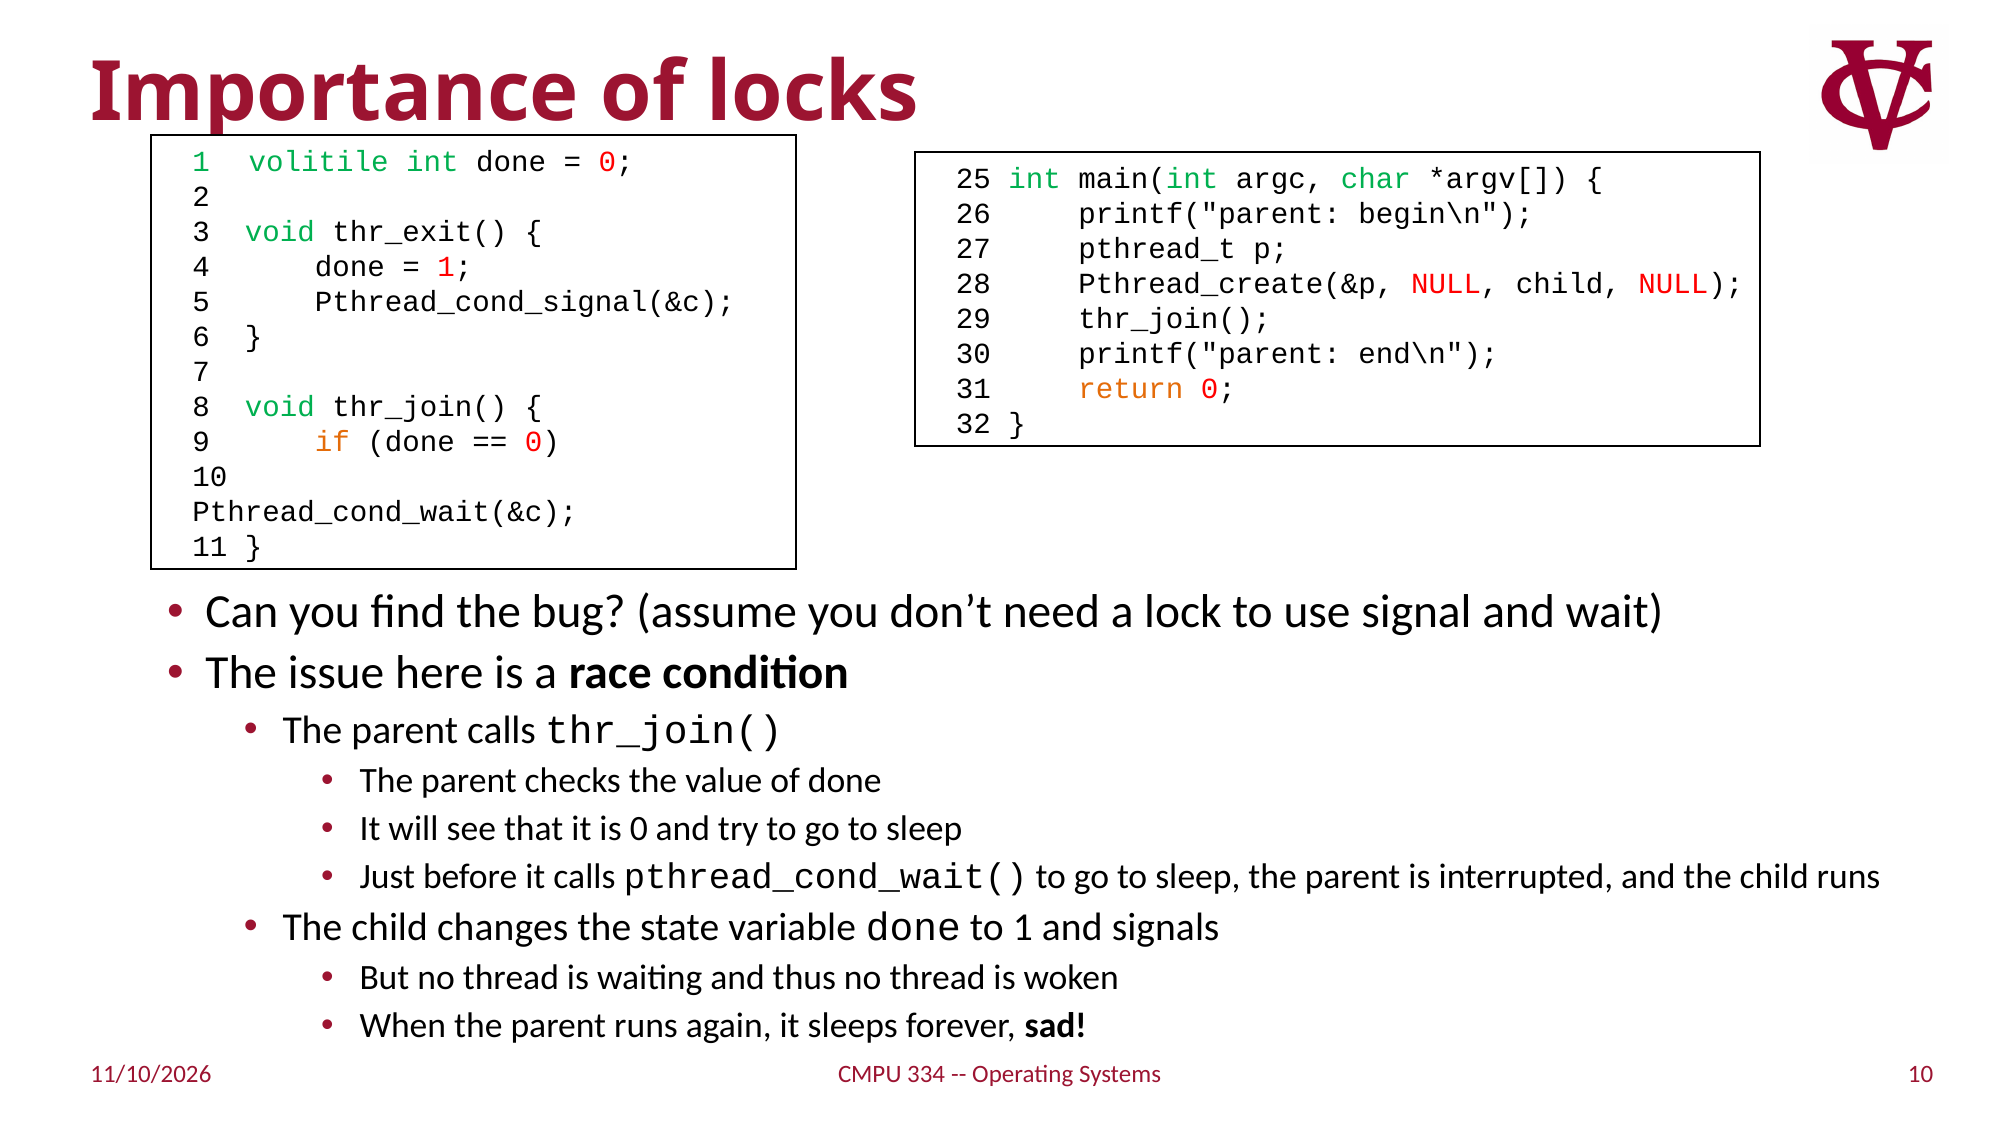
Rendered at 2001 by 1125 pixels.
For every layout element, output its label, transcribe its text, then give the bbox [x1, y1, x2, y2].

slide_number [75, 1042, 640, 1103]
list Can you find the bug? (assume you don’t need a lock to use signal and wait) The issue here is a race condition The parent calls thr_join() The parent checks the value of done It will see that it is 0 and try to go to sleep Just before it calls pthread_cond_wait() to go to sleep, the parent is interrupted, and the child runs The child changes the state variable done to 1 and signals But no thread is waiting and thus no thread is woken When the parent runs again, it sleeps forever, sad! [75, 579, 1925, 1063]
text_box 25 int main(int argc, char *argv[]) { 26 printf("parent: begin\n"); 27 pthread_t p; 28 Pthread_create(&p, NULL, child, NULL); 29 thr_join(); 30 printf("parent: end\n"); 31 return 0; 32 } [913, 150, 1762, 448]
title Importance of locks [75, 37, 1793, 151]
picture [1809, 24, 1949, 164]
text_box volitile int done = 0; 3 void thr_exit() { 4 done = 1; 5 Pthread_cond_signal(&c); 6 } 7 8 void thr_join() { 9 if (done == 0) 10 Pthread_cond_wait(&c); 11 } [149, 134, 798, 571]
footer CMPU 334 -- Operating Systems [662, 1042, 1338, 1103]
slide_number 10 [1384, 1042, 1949, 1103]
